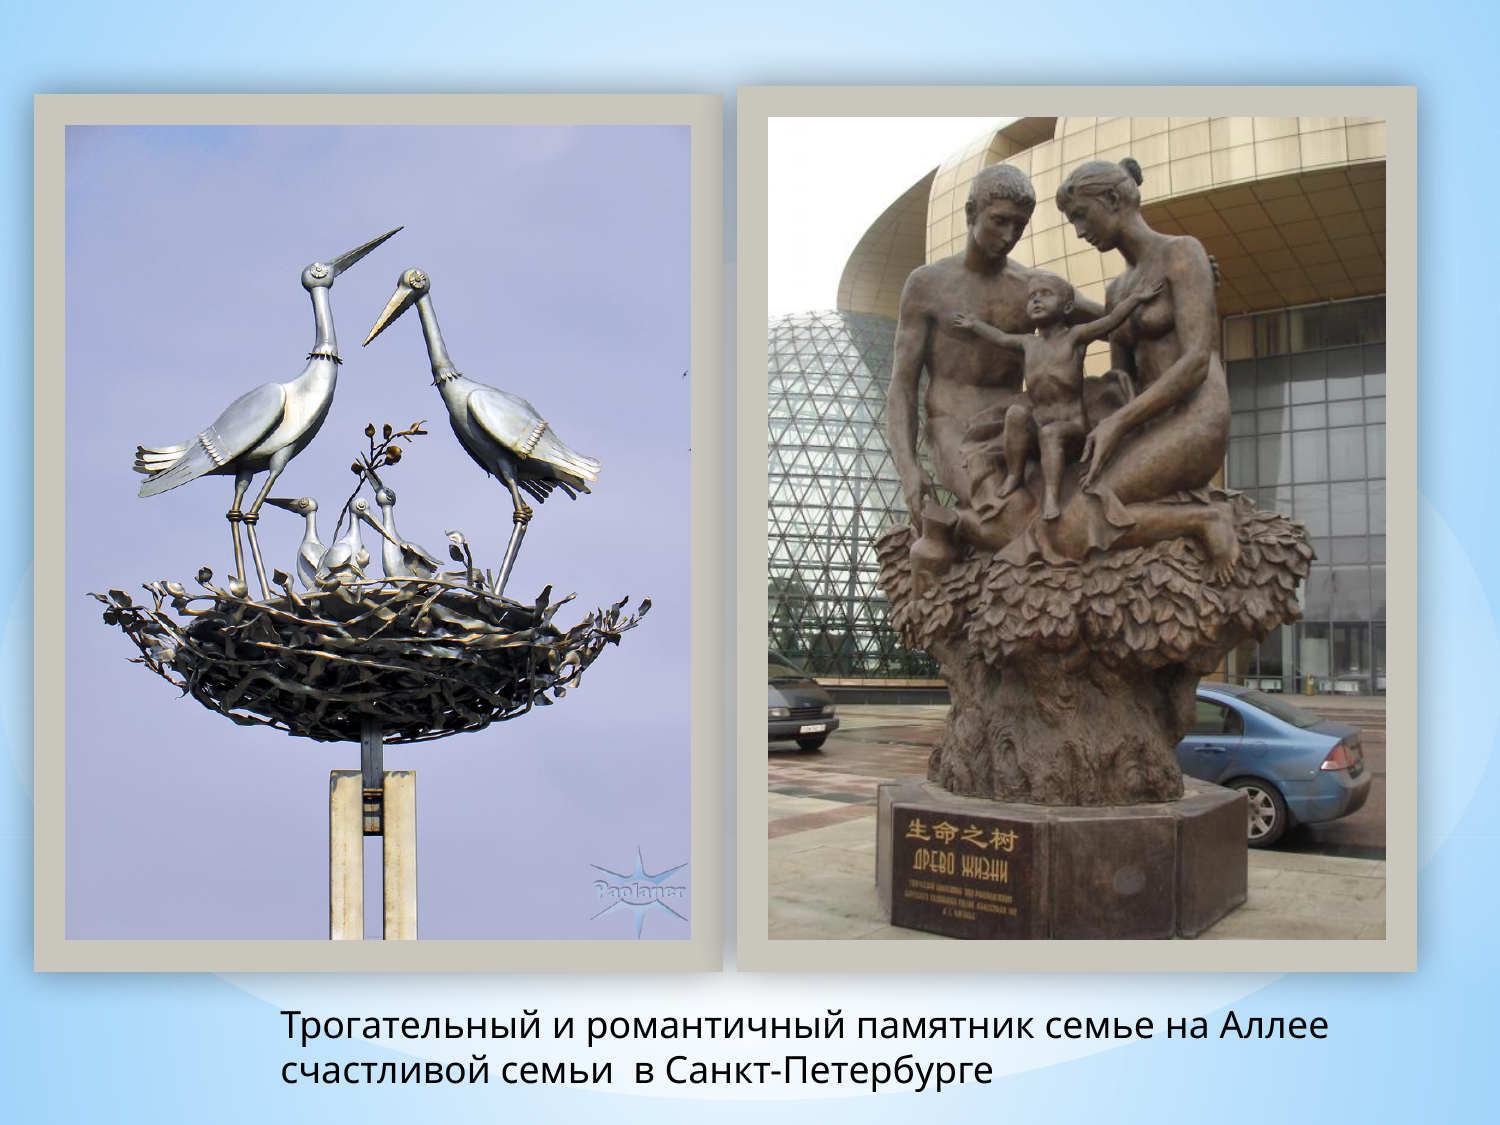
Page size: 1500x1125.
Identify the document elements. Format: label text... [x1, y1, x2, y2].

text_box Трогательный и романтичный памятник семье на Аллее счастливой семьи в Санкт-Петербурге [265, 994, 1353, 1099]
picture [64, 125, 692, 941]
picture [767, 117, 1386, 941]
